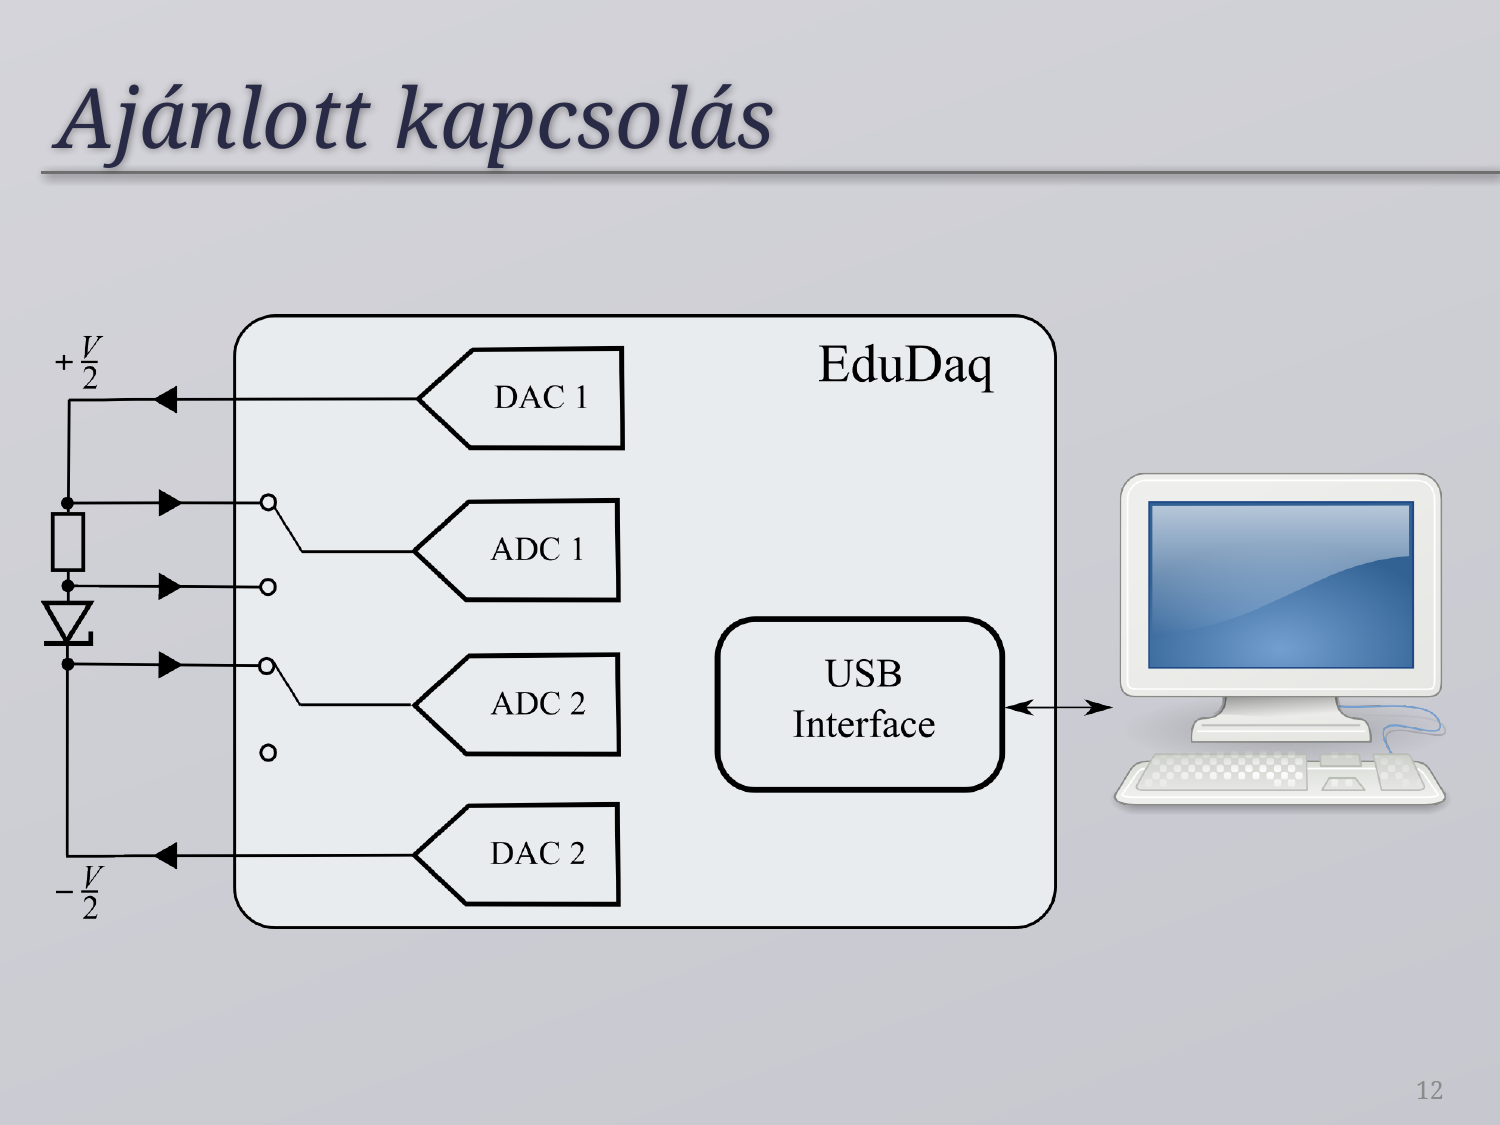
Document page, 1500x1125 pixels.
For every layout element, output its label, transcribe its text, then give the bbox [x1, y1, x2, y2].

picture [41, 314, 1452, 929]
slide_number 12 [1104, 1070, 1459, 1112]
title Ajánlott kapcsolás [41, 54, 1459, 173]
